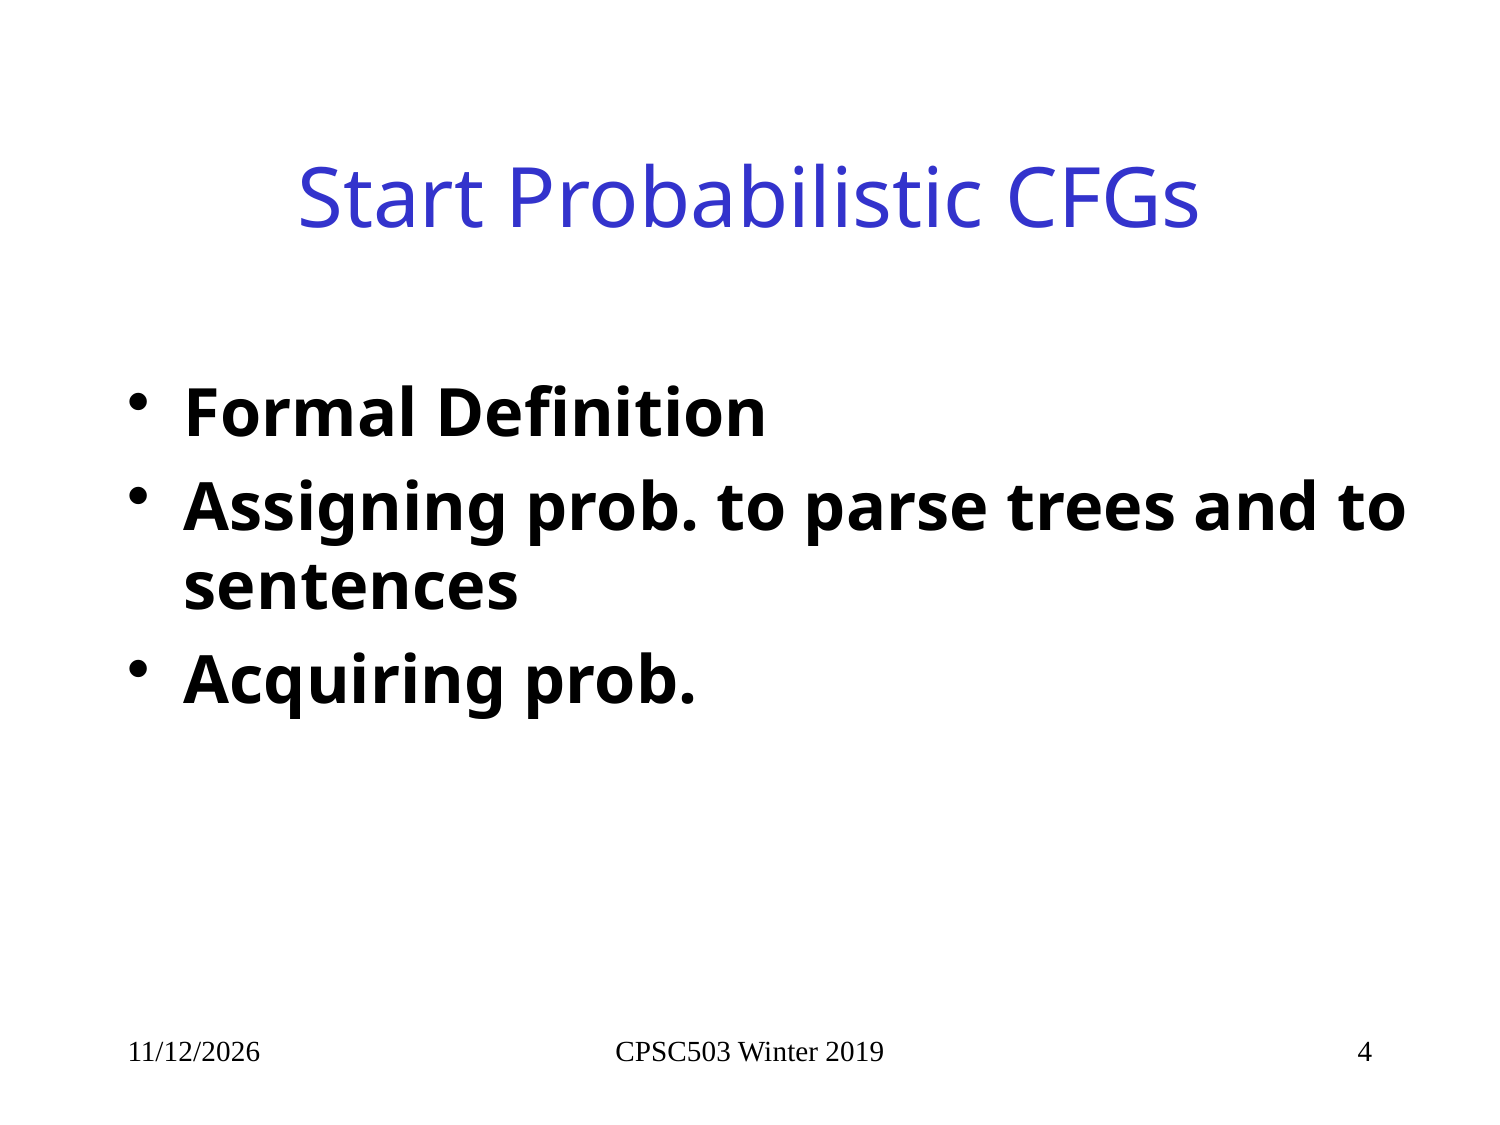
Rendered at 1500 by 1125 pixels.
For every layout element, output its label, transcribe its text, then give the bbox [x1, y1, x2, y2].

slide_number 4 [1074, 1024, 1388, 1101]
list Formal Definition Assigning prob. to parse trees and to sentences Acquiring prob. [112, 362, 1451, 838]
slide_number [112, 1024, 426, 1101]
footer CPSC503 Winter 2019 [512, 1024, 988, 1101]
title Start Probabilistic CFGs [112, 99, 1388, 288]
